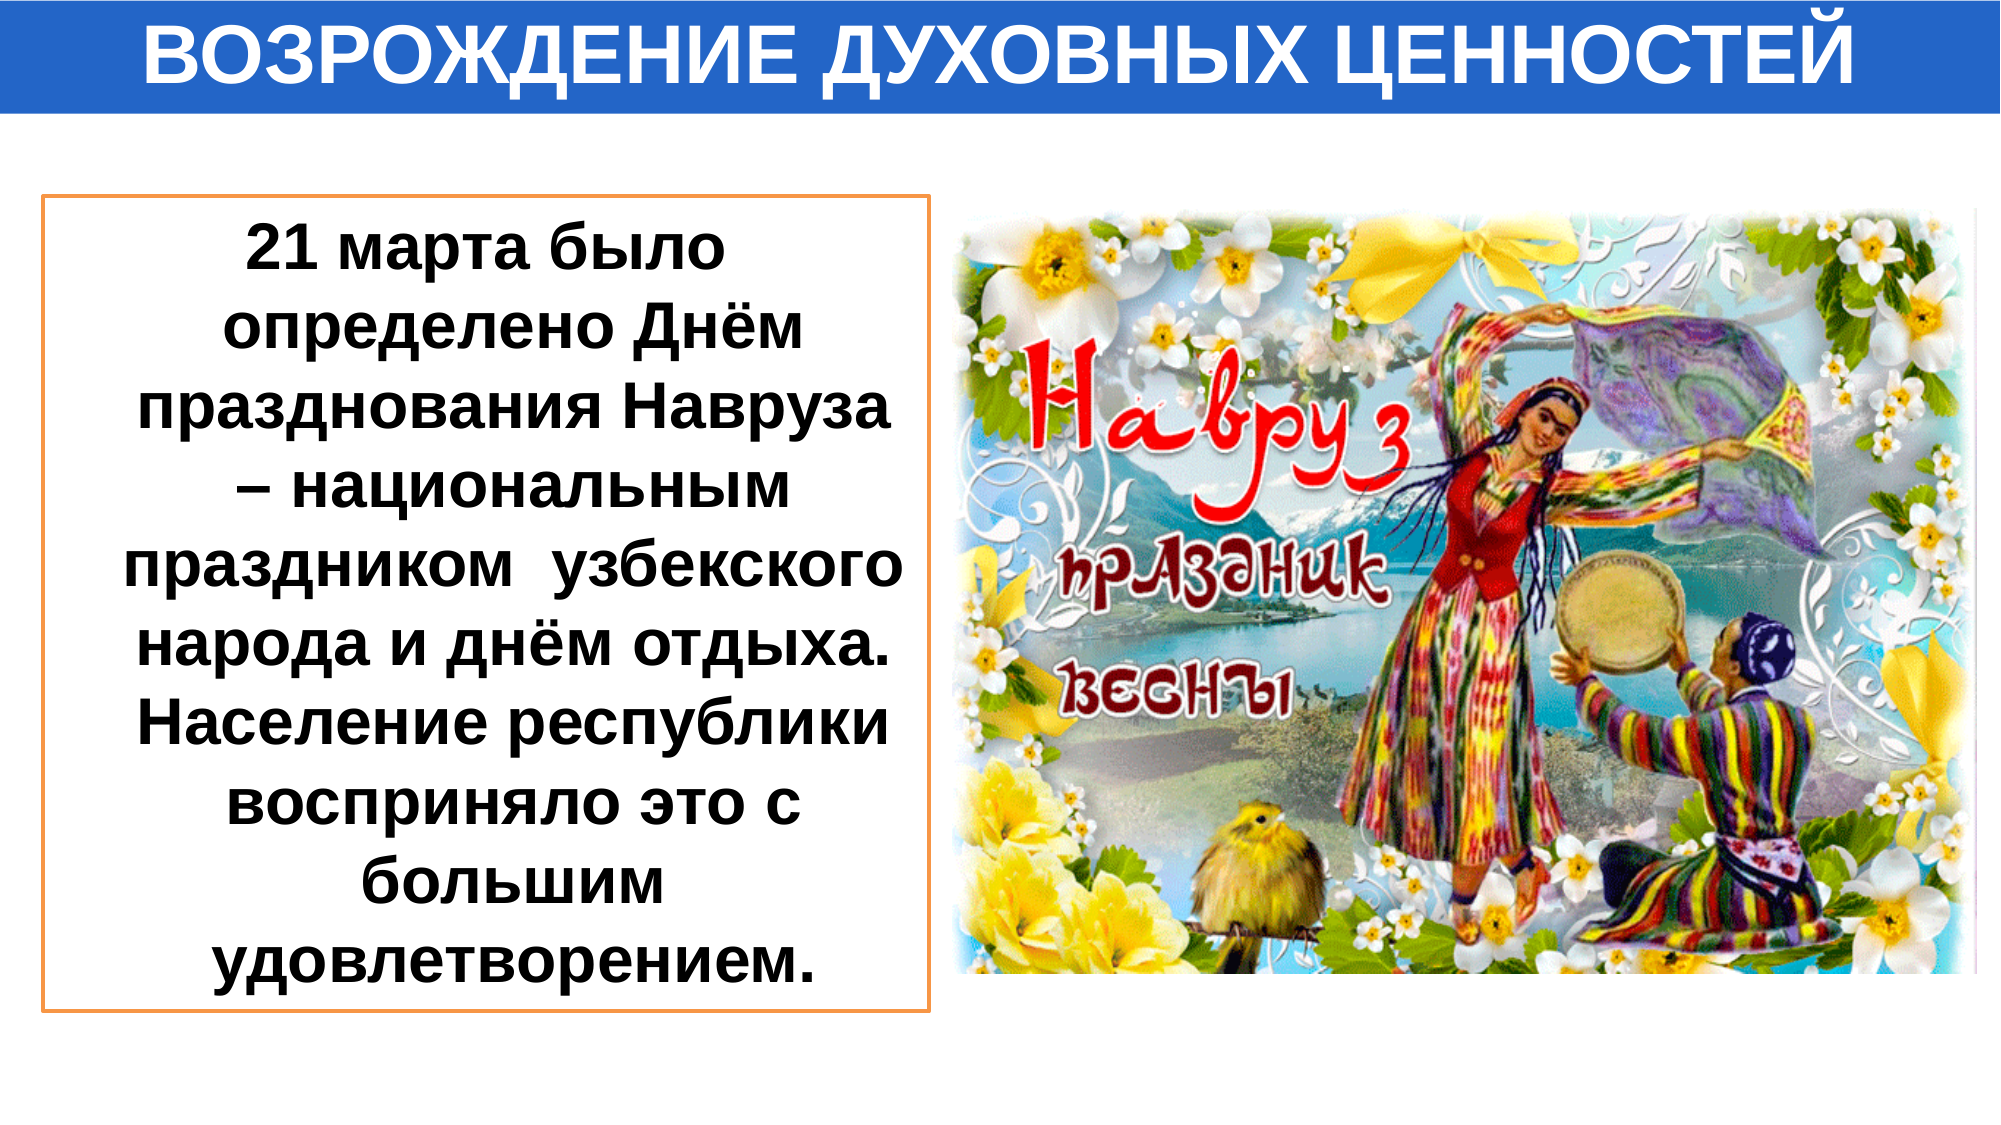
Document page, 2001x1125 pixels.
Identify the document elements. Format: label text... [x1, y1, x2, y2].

text_box ВОЗРОЖДЕНИЕ ДУХОВНЫХ ЦЕННОСТЕЙ [0, 0, 2000, 114]
list 21 марта было определено Днём празднования Навруза – национальным праздником узбекского народа и днём отдыха. Население республики восприняло это с большим удовлетворением. [41, 194, 931, 1013]
picture [952, 207, 1978, 975]
